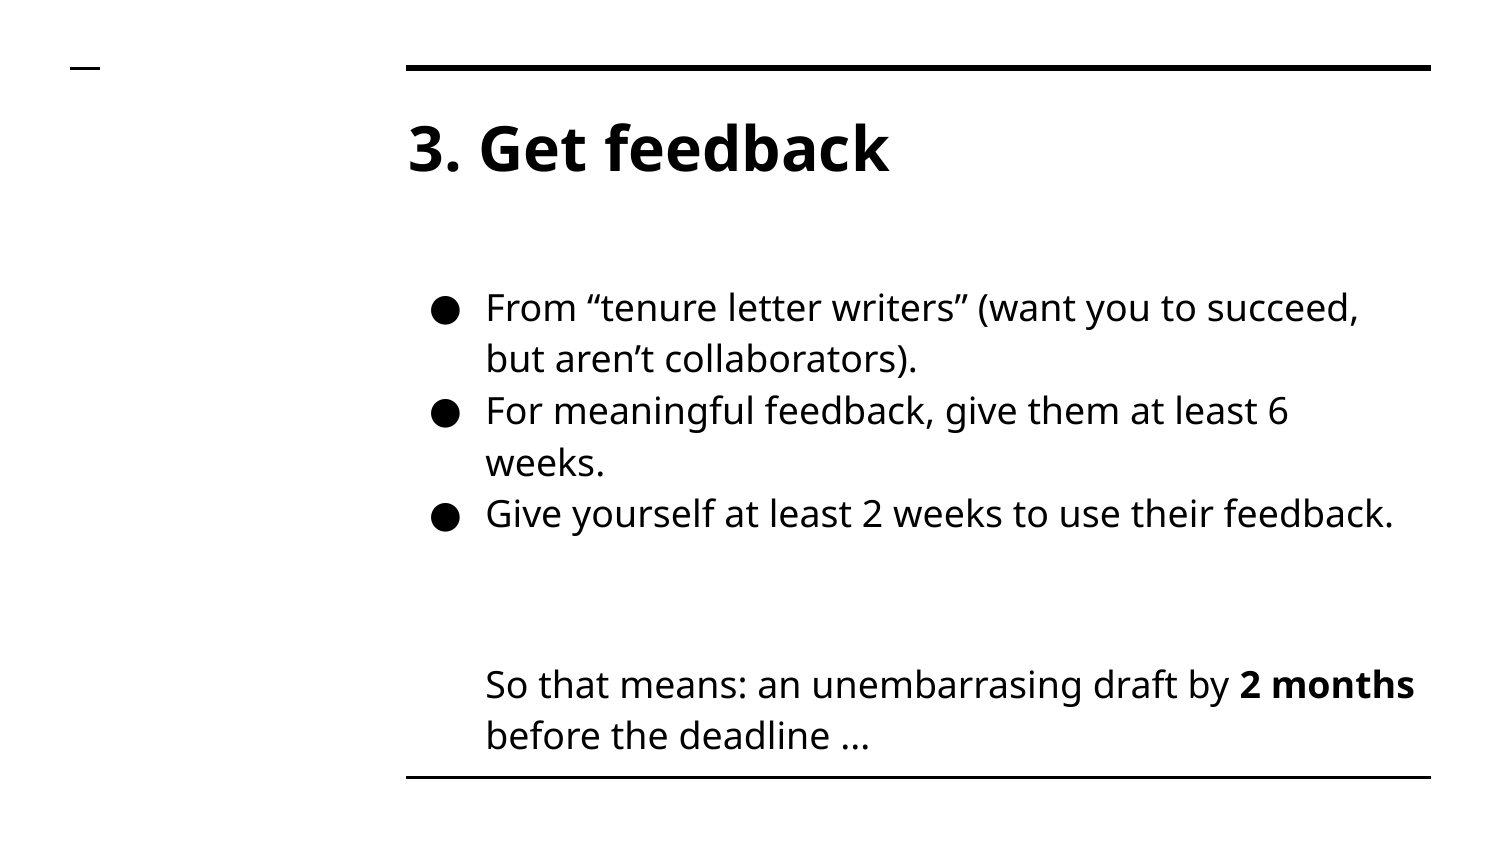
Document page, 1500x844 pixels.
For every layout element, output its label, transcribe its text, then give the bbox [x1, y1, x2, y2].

list From “tenure letter writers” (want you to succeed, but aren’t collaborators). For meaningful feedback, give them at least 6 weeks. Give yourself at least 2 weeks to use their feedback. So that means: an unembarrasing draft by 2 months before the deadline ... [395, 261, 1433, 755]
title 3. Get feedback [393, 94, 1431, 199]
